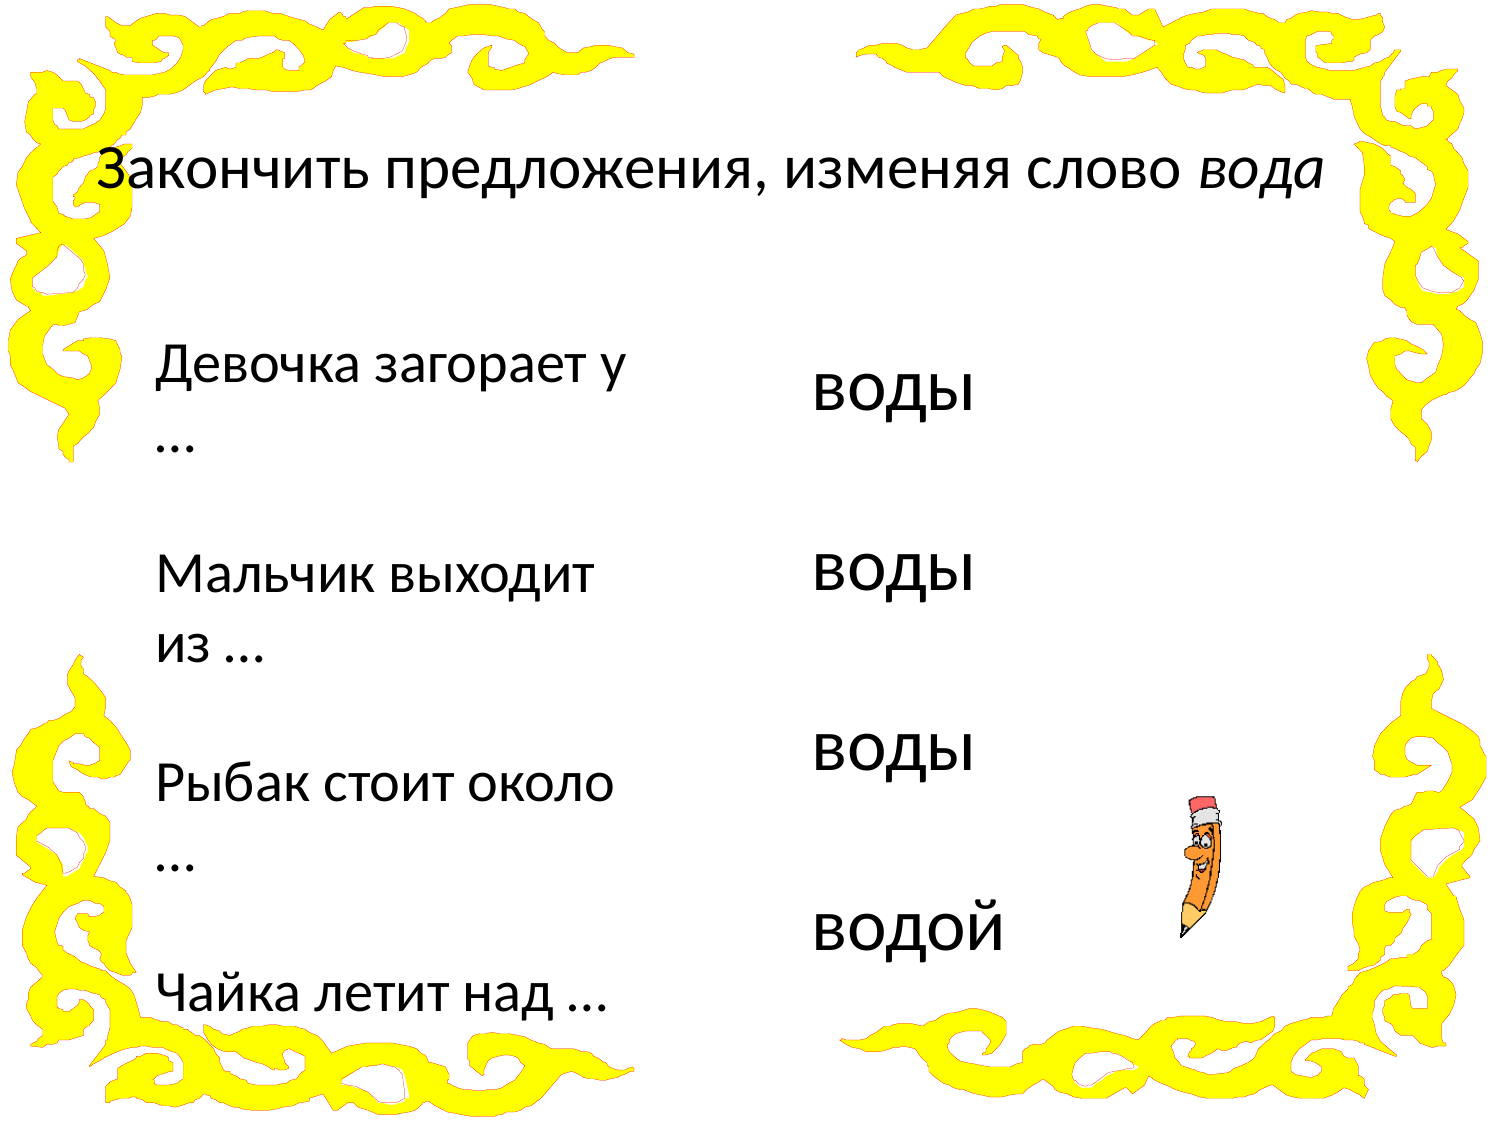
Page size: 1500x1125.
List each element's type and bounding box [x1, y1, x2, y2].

list [1159, 773, 1297, 973]
picture [0, 0, 1500, 1125]
